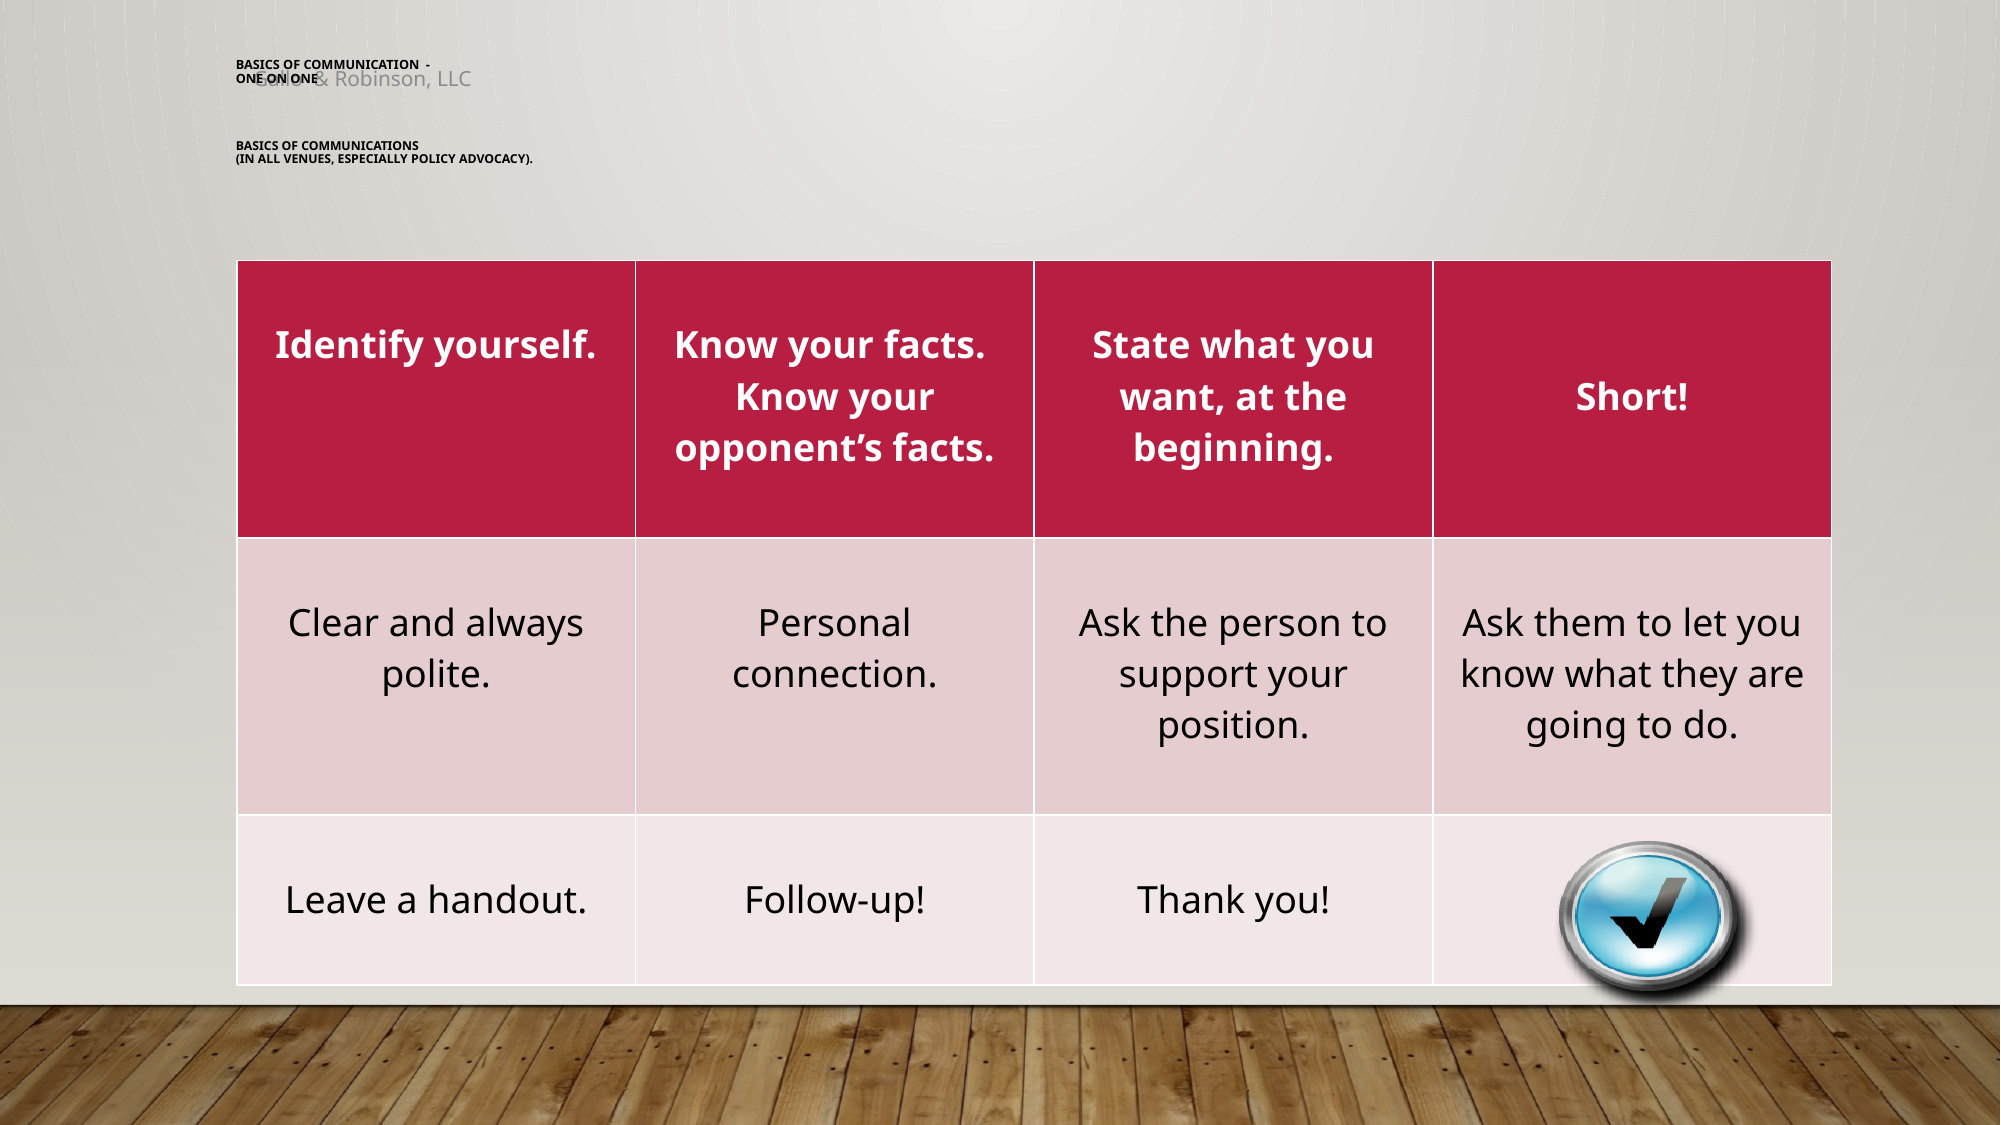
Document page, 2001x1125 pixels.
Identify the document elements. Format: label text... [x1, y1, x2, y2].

table_cell Leave a handout. [238, 816, 635, 984]
table_header Know your facts. Know your opponent’s facts. [636, 261, 1033, 537]
title Basics of Communication - One on One Basics of Communications (in all venues, especially policy advocacy). [220, 37, 1713, 175]
table_cell Thank you! [1035, 816, 1432, 984]
table_header Short! [1434, 261, 1831, 537]
table_cell Follow-up! [636, 816, 1033, 984]
table_cell Personal connection. [636, 539, 1033, 814]
table_cell Ask the person to support your position. [1035, 539, 1432, 814]
footer Gallo & Robinson, LLC [238, 54, 1213, 105]
picture [0, 837, 2000, 1125]
table_cell [1434, 816, 1831, 984]
table_header Identify yourself. [238, 261, 635, 537]
table_cell Ask them to let you know what they are going to do. [1434, 539, 1831, 814]
table_cell Clear and always polite. [238, 539, 635, 814]
table_header State what you want, at the beginning. [1035, 261, 1432, 537]
